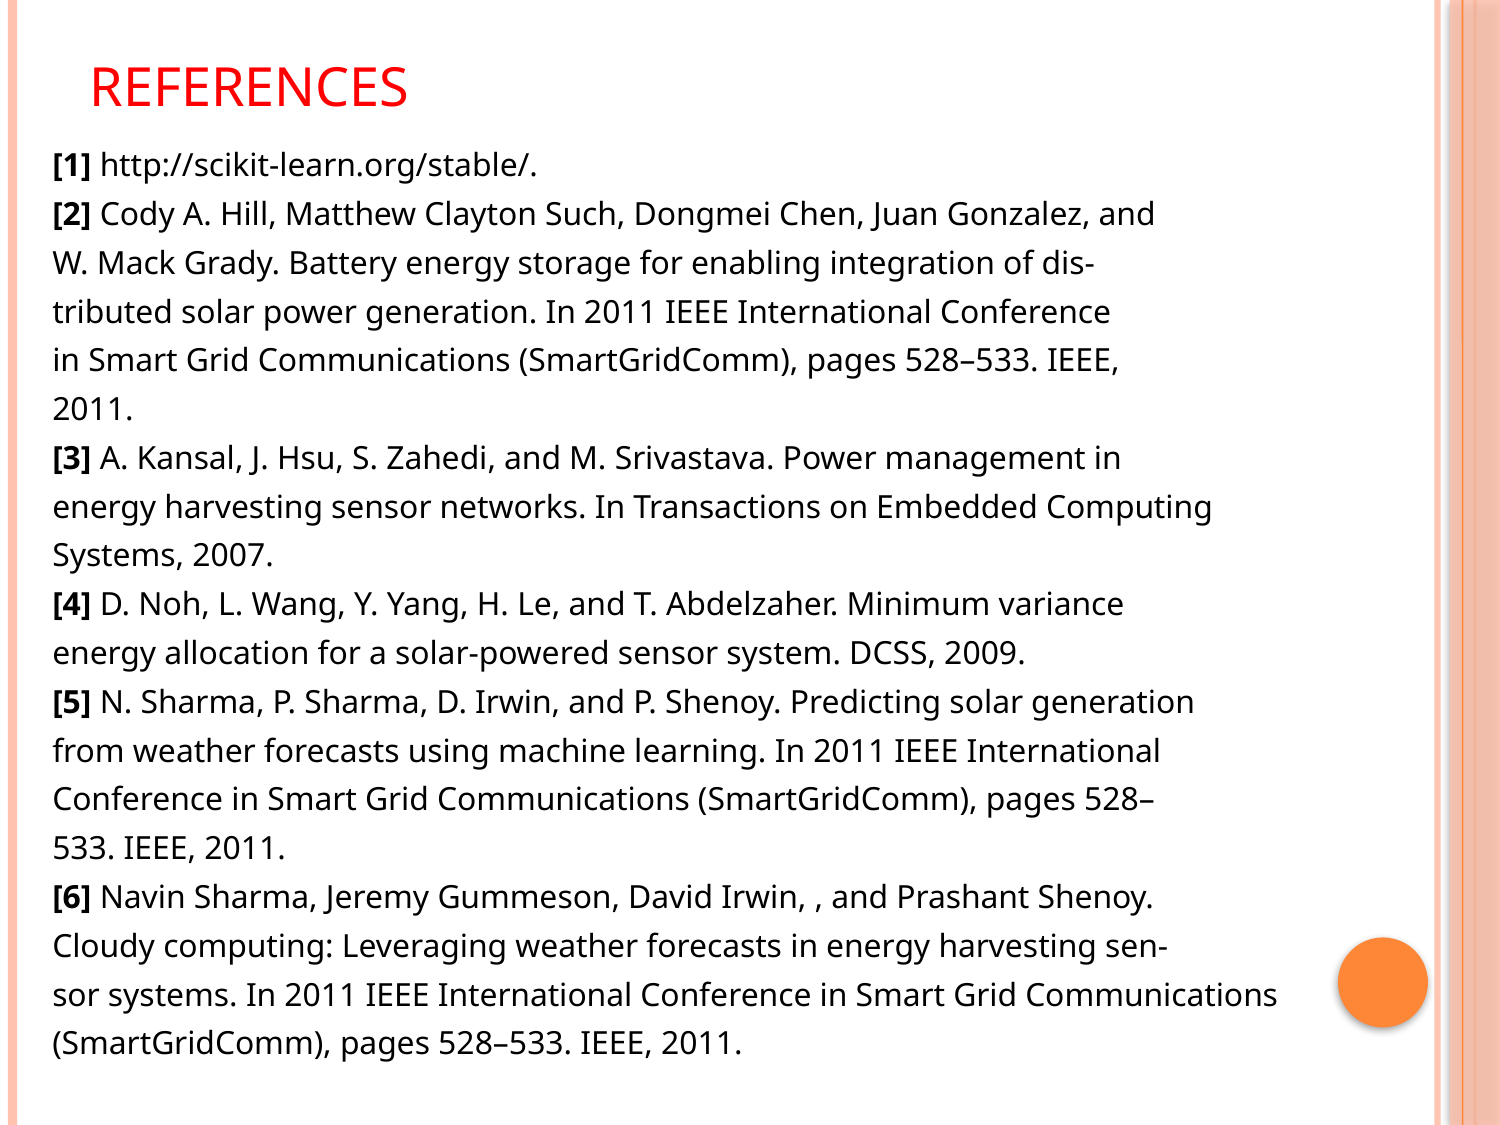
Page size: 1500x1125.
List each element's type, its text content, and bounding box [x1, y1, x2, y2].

title References [75, 45, 1466, 125]
list [1] http://scikit-learn.org/stable/. [2] Cody A. Hill, Matthew Clayton Such, Dongmei Chen, Juan Gonzalez, and W. Mack Grady. Battery energy storage for enabling integration of dis- tributed solar power generation. In 2011 IEEE International Conference in Smart Grid Communications (SmartGridComm), pages 528–533. IEEE, 2011. [3] A. Kansal, J. Hsu, S. Zahedi, and M. Srivastava. Power management in energy harvesting sensor networks. In Transactions on Embedded Computing Systems, 2007. [4] D. Noh, L. Wang, Y. Yang, H. Le, and T. Abdelzaher. Minimum variance energy allocation for a solar-powered sensor system. DCSS, 2009. [5] N. Sharma, P. Sharma, D. Irwin, and P. Shenoy. Predicting solar generation from weather forecasts using machine learning. In 2011 IEEE International Conference in Smart Grid Communications (SmartGridComm), pages 528– 533. IEEE, 2011. [6] Navin Sharma, Jeremy Gummeson, David Irwin, , and Prashant Shenoy. Cloudy computing: Leveraging weather forecasts in energy harvesting sen- sor systems. In 2011 IEEE International Conference in Smart Grid Communications (SmartGridComm), pages 528–533. IEEE, 2011. [37, 137, 1413, 1075]
